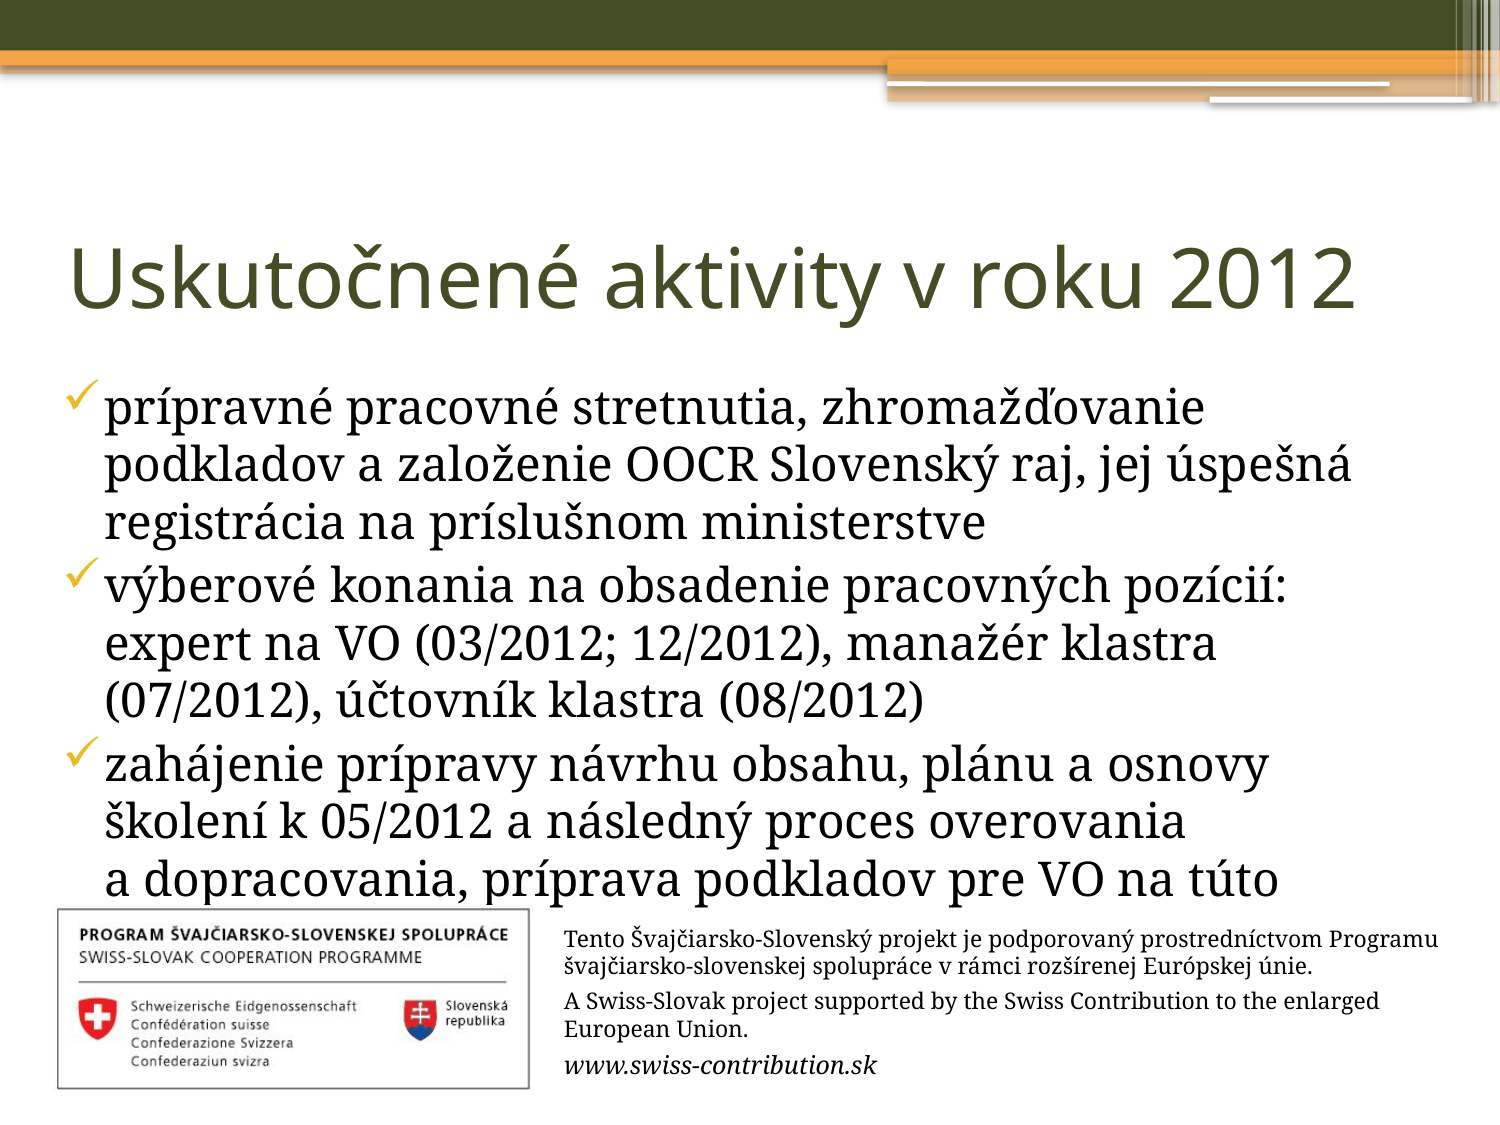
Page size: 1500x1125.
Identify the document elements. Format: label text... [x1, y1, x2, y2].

text_box Tento Švajčiarsko-Slovenský projekt je podporovaný prostredníctvom Programu švajčiarsko-slovenskej spolupráce v rámci rozšírenej Európskej únie. A Swiss-Slovak project supported by the Swiss Contribution to the enlarged European Union. www.swiss-contribution.sk [549, 916, 1471, 1087]
title Uskutočnené aktivity v roku 2012 [53, 187, 1459, 363]
list prípravné pracovné stretnutia, zhromažďovanie podkladov a založenie OOCR Slovenský raj, jej úspešná registrácia na príslušnom ministerstve výberové konania na obsadenie pracovných pozícií: expert na VO (03/2012; 12/2012), manažér klastra (07/2012), účtovník klastra (08/2012) zahájenie prípravy návrhu obsahu, plánu a osnovy školení k 05/2012 a následný proces overovania a dopracovania, príprava podkladov pre VO na túto aktivitu [29, 368, 1459, 1079]
picture [52, 904, 534, 1093]
